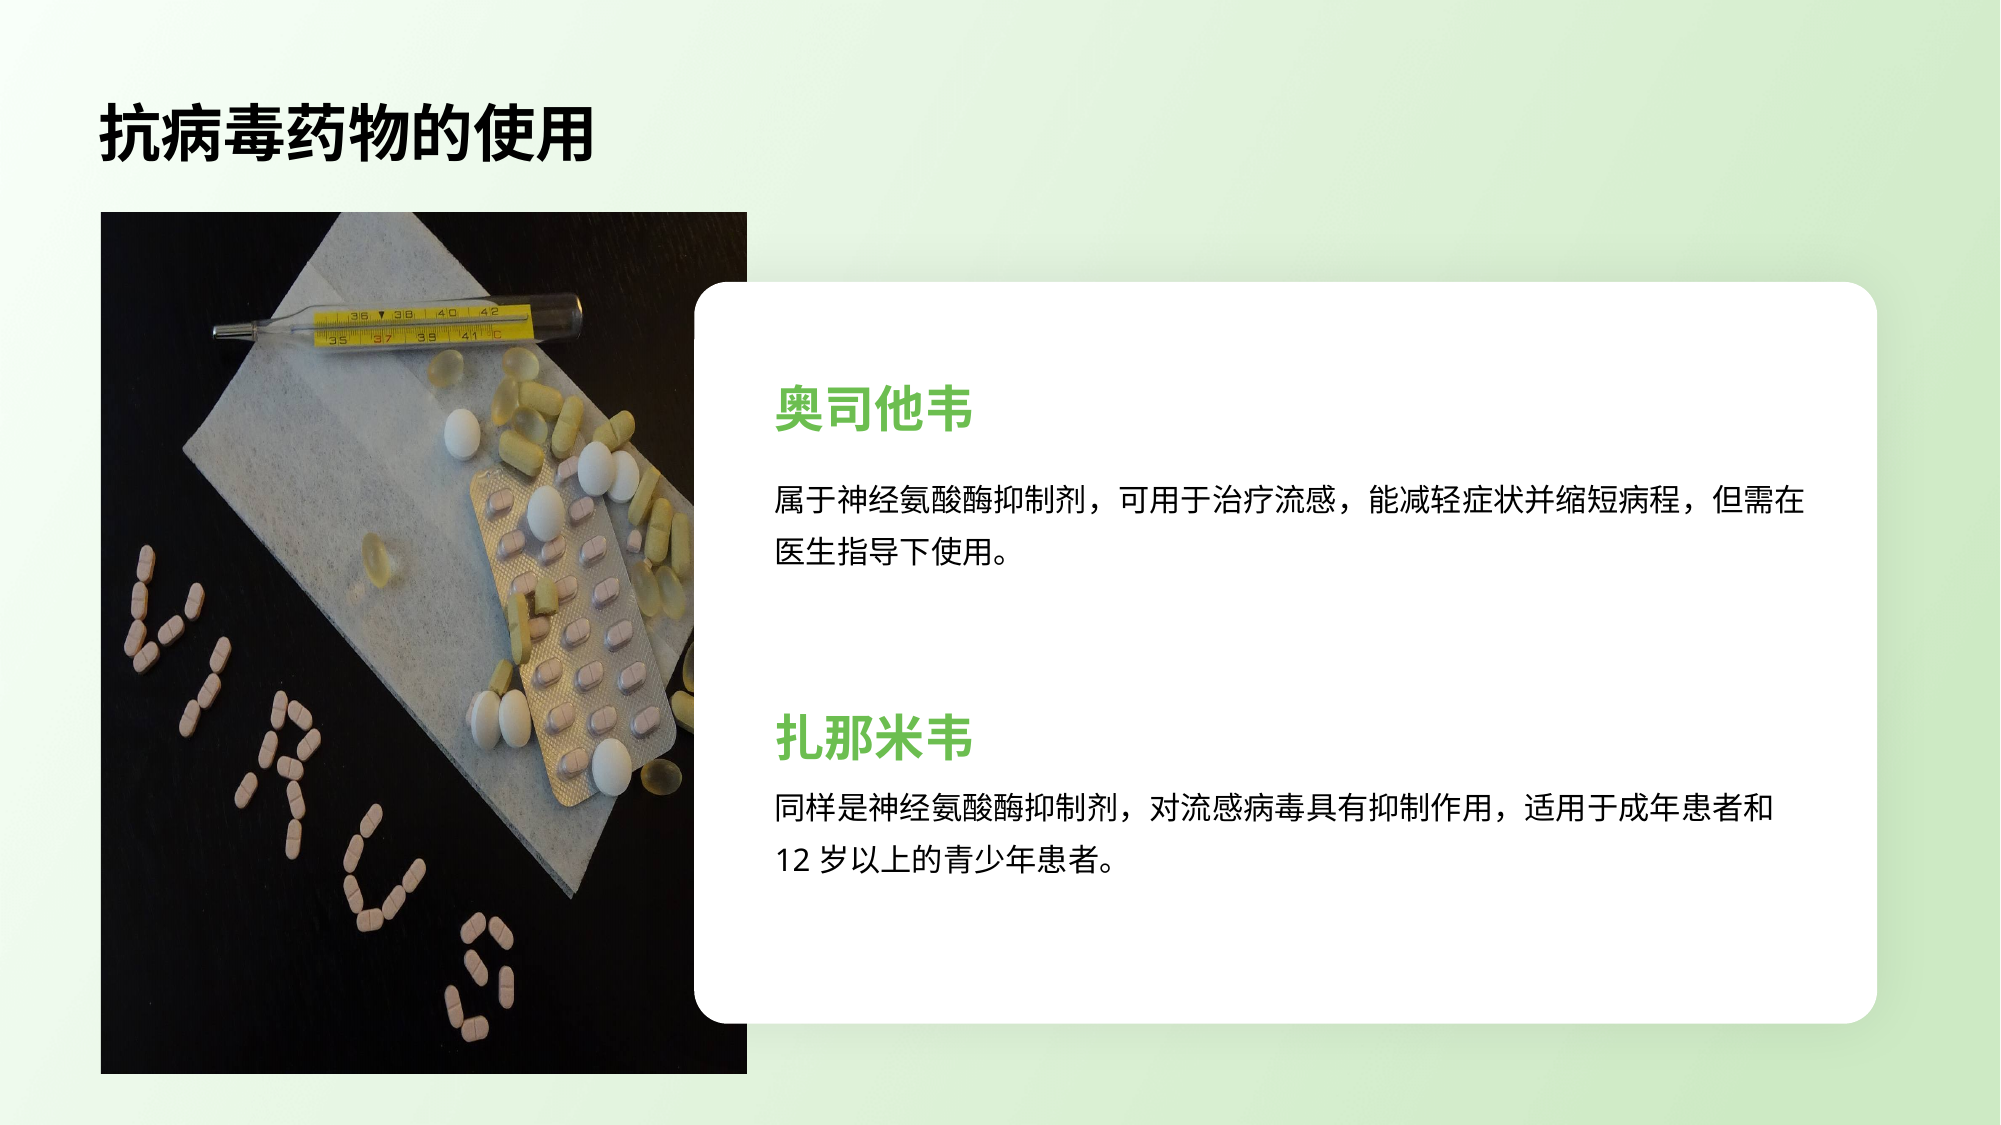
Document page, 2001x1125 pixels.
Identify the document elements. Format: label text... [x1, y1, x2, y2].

text_box 抗病毒药物的使用 [78, 43, 1922, 189]
text_box 属于神经氨酸酶抑制剂，可用于治疗流感，能减轻症状并缩短病程，但需在医生指导下使用。 [754, 458, 1817, 651]
text_box 扎那米韦 [754, 681, 1817, 788]
picture [0, 0, 2001, 1125]
text_box 奥司他韦 [754, 351, 1817, 458]
text_box [752, 281, 1878, 1024]
text_box 同样是神经氨酸酶抑制剂，对流感病毒具有抑制作用，适用于成年患者和12岁以上的青少年患者。 [754, 788, 1817, 962]
